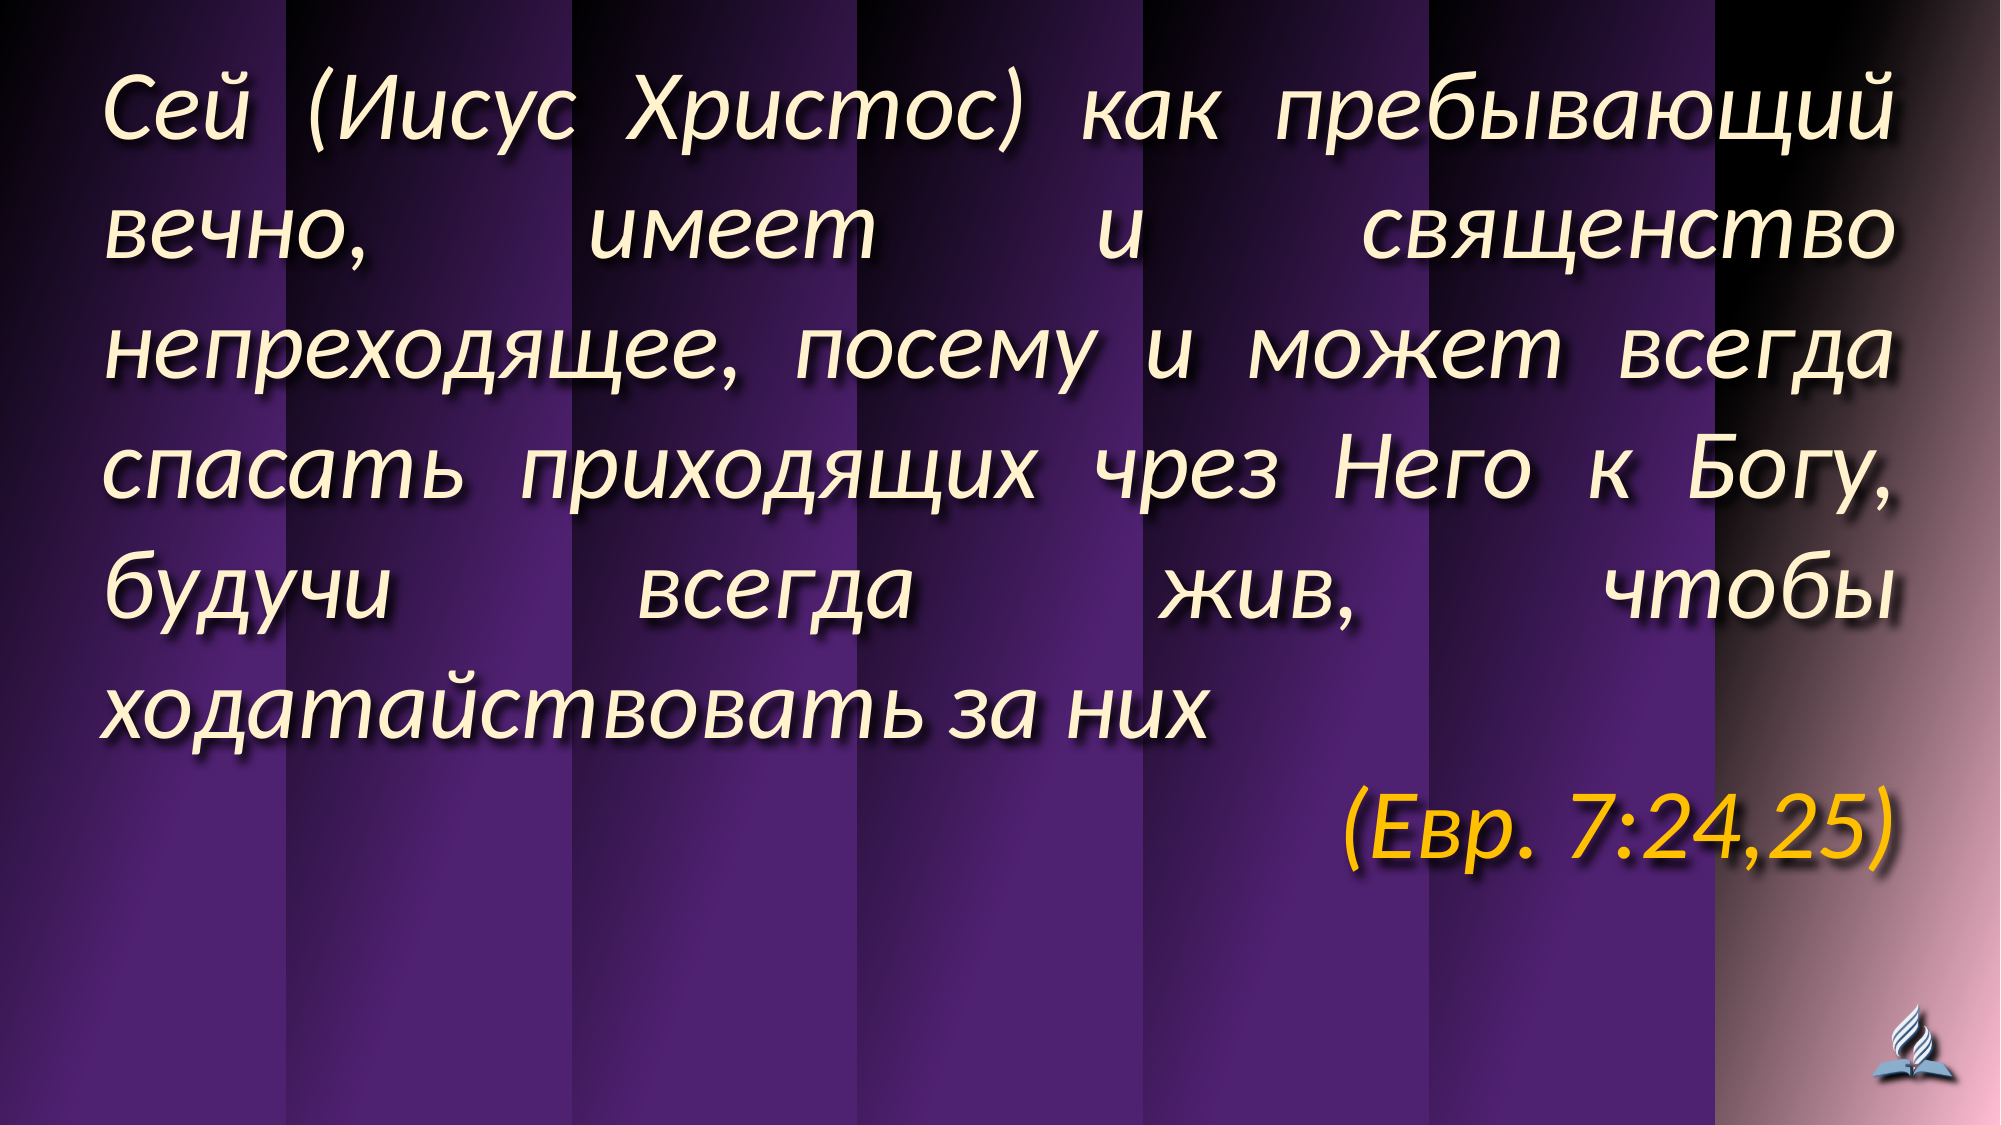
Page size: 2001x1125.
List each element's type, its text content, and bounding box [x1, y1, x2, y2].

picture [0, 0, 2001, 1125]
text_box Сей (Иисус Христос) как пребывающий вечно, имеет и священство непреходящее, посему и может всегда спасать приходящих чрез Него к Богу, будучи всегда жив, чтобы ходатайствовать за них (Евр. 7:24,25) [86, 31, 1914, 887]
